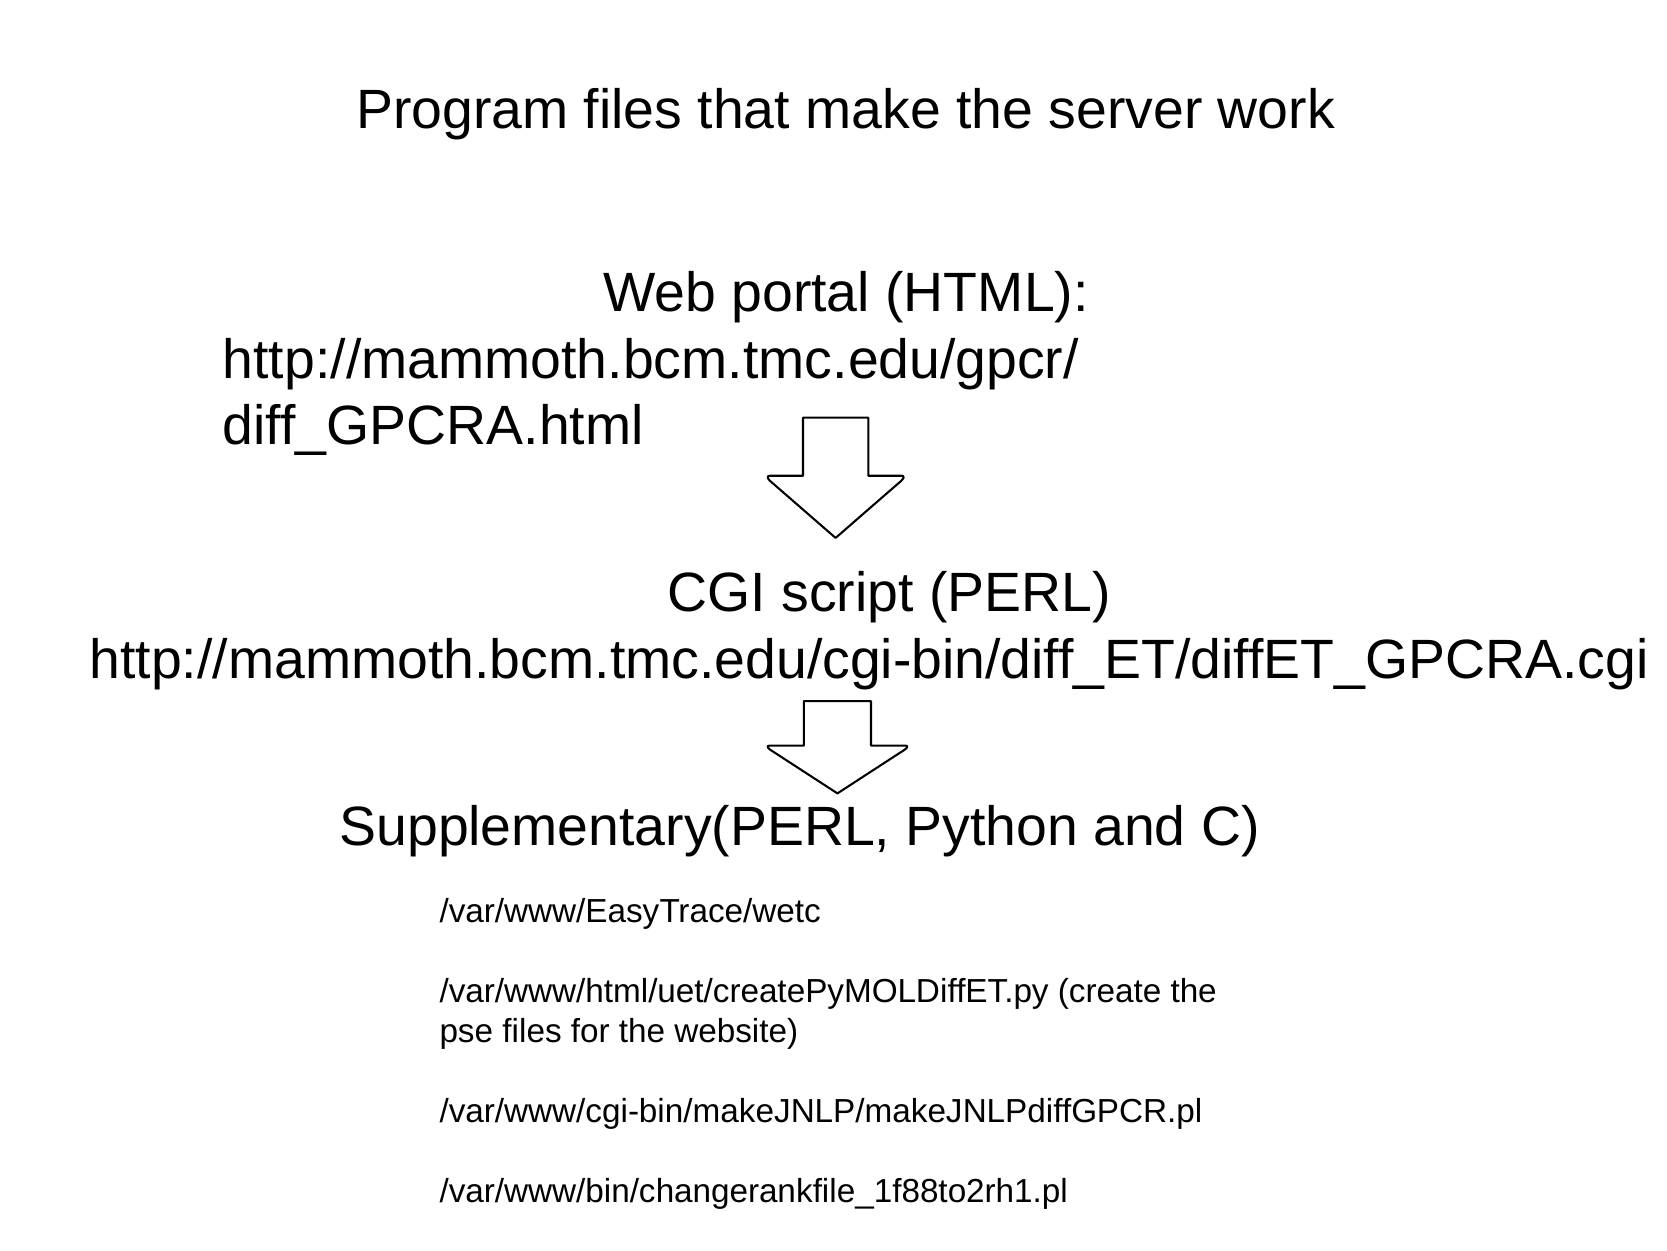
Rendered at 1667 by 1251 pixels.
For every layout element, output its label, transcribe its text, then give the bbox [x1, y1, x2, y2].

text_box /var/www/EasyTrace/wetc /var/www/html/uet/createPyMOLDiffET.py (create the pse files for the website) /var/www/cgi-bin/makeJNLP/makeJNLPdiffGPCR.pl /var/www/bin/changerankfile_1f88to2rh1.pl [433, 883, 1281, 1234]
text_box Supplementary(PERL, Python and C) [333, 783, 1280, 894]
text_box CGI script (PERL) http://mammoth.bcm.tmc.edu/cgi-bin/diff_ET/diffET_GPCRA.cgi [83, 549, 1667, 695]
text_box [767, 417, 904, 538]
text_box Program files that make the server work [349, 66, 1448, 203]
text_box [767, 701, 908, 794]
text_box Web portal (HTML): http://mammoth.bcm.tmc.edu/gpcr/diff_GPCRA.html [216, 249, 1492, 397]
